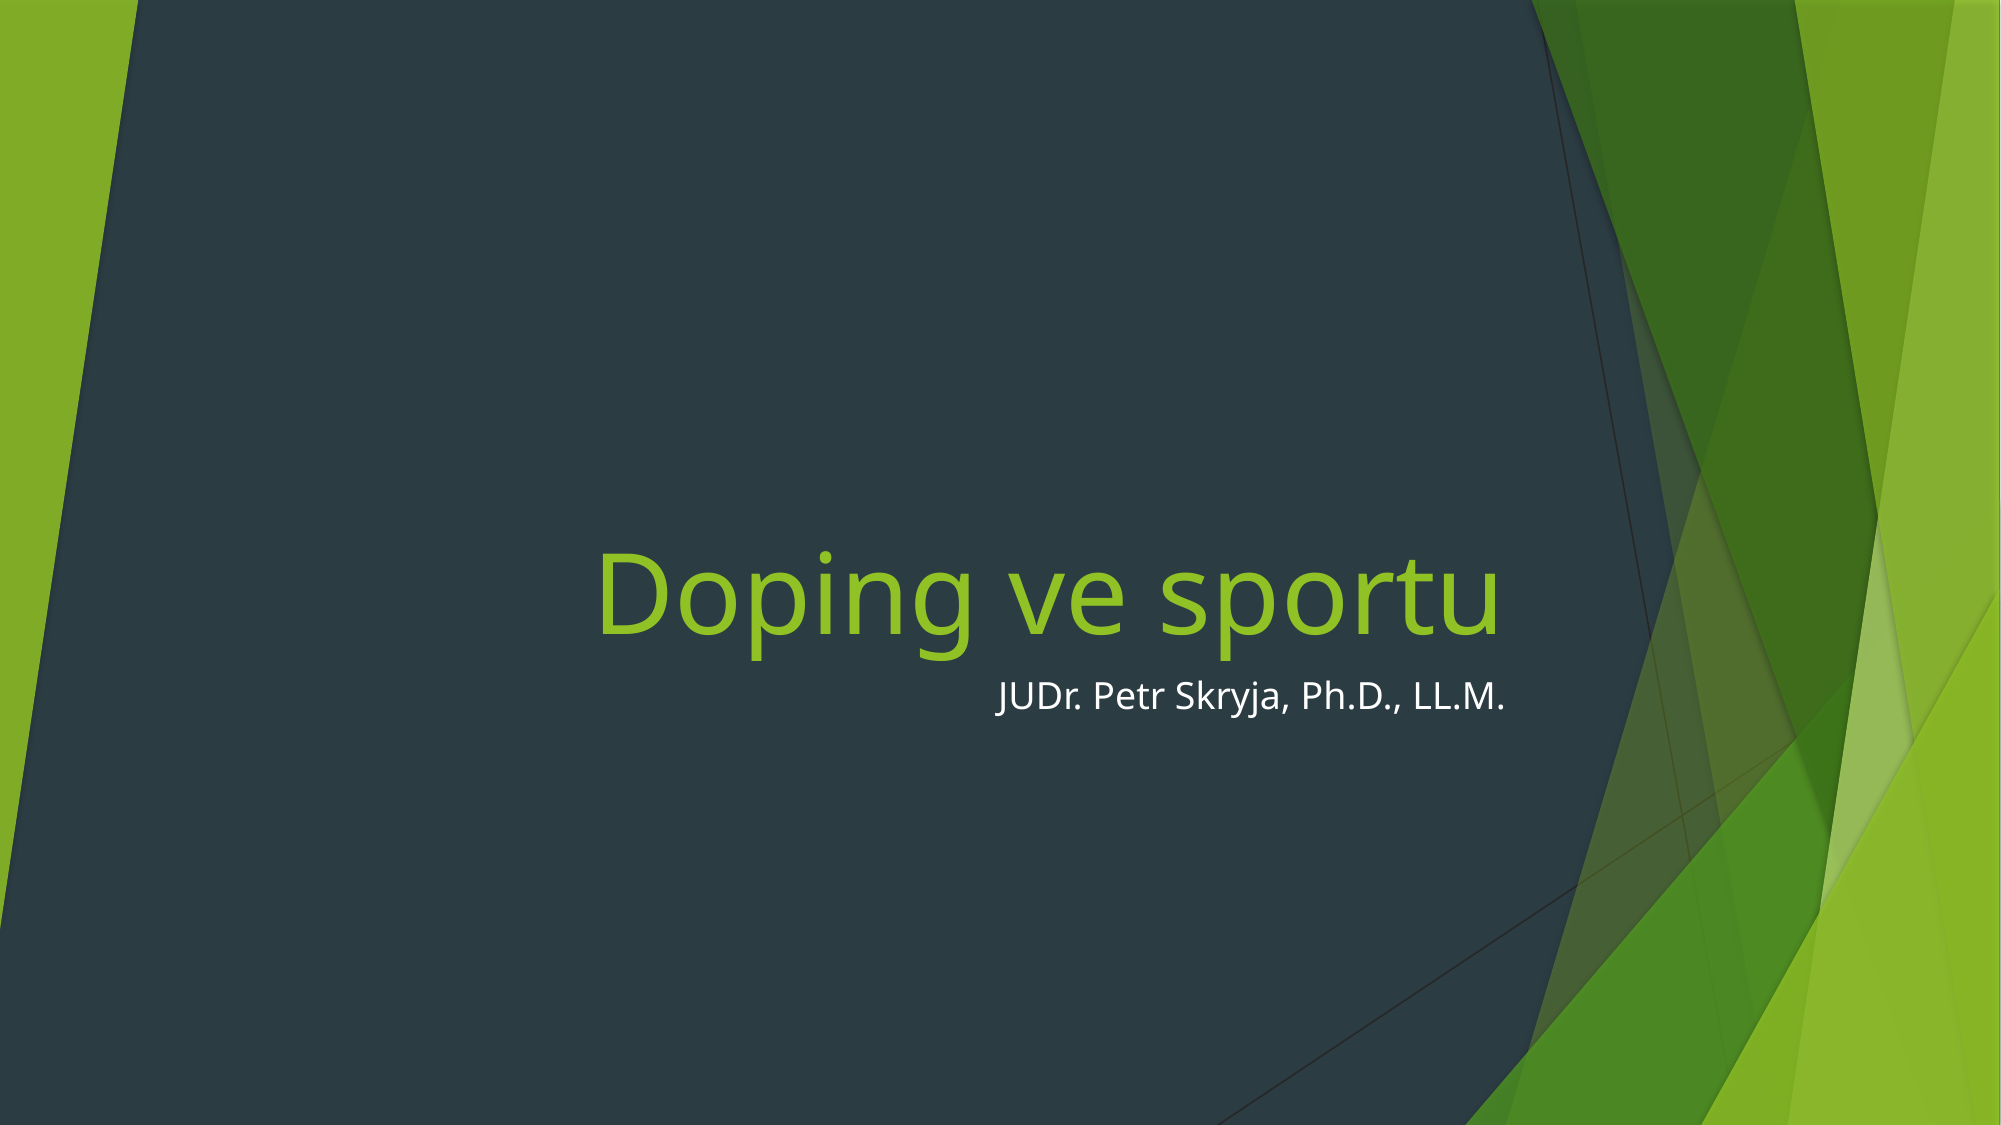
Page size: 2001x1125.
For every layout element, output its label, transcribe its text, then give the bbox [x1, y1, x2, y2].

title Doping ve sportu [247, 394, 1522, 664]
subtitle JUDr. Petr Skryja, Ph.D., LL.M. [247, 664, 1522, 845]
